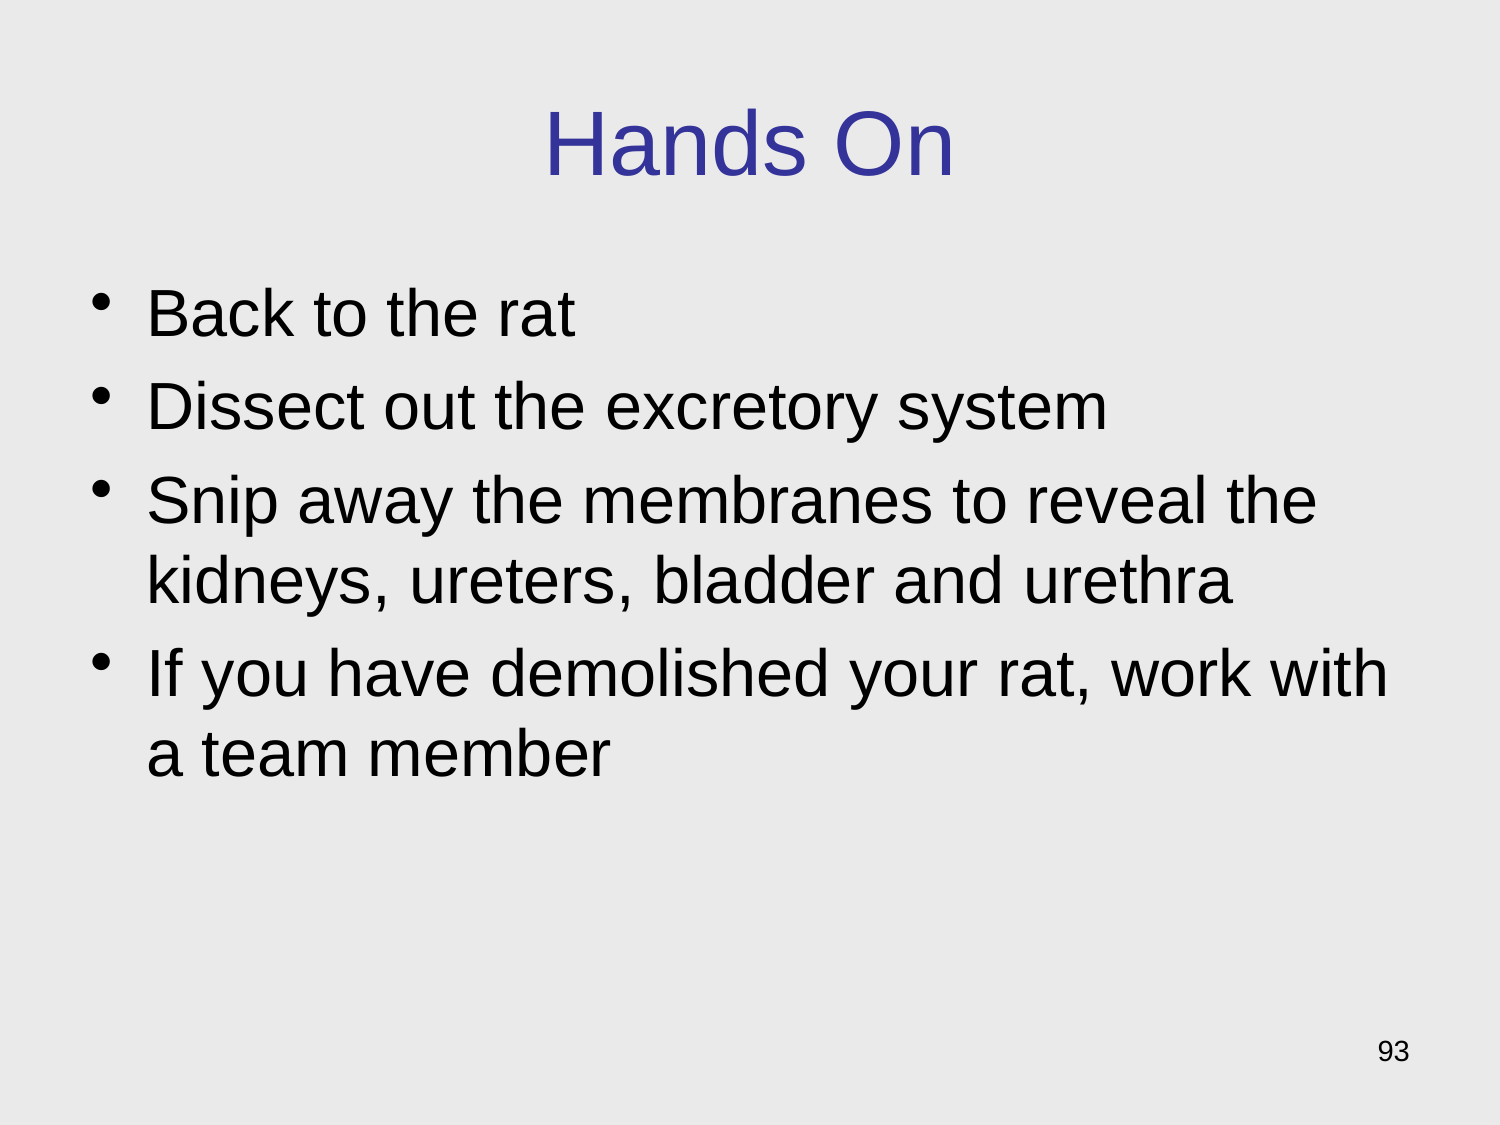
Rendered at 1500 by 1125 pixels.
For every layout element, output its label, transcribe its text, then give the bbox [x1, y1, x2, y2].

title Hands On [75, 45, 1425, 233]
slide_number 93 [1074, 1024, 1425, 1103]
list Back to the rat Dissect out the excretory system Snip away the membranes to reveal the kidneys, ureters, bladder and urethra If you have demolished your rat, work with a team member [75, 262, 1425, 1005]
